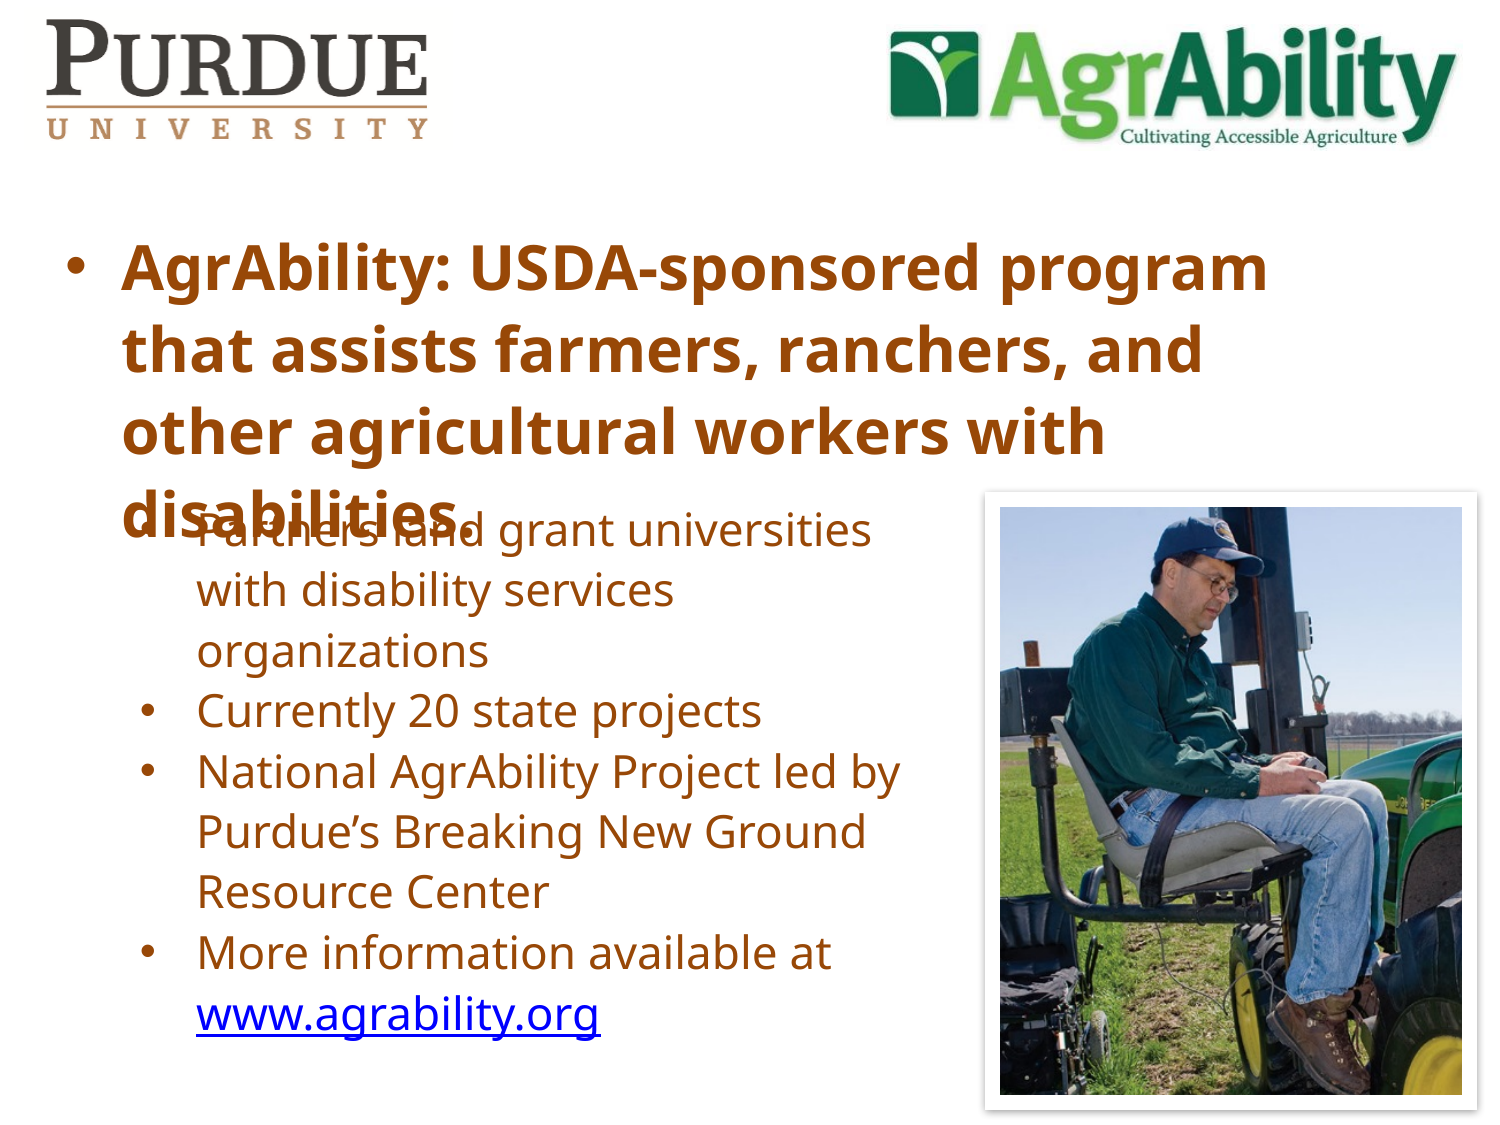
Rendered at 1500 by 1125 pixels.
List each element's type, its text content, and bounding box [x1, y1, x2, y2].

list AgrAbility: USDA-sponsored program that assists farmers, ranchers, and other agricultural workers with disabilities. [50, 212, 1375, 489]
picture [886, 24, 1463, 151]
text_box Partners land grant universities with disability services organizations Currently 20 state projects National AgrAbility Project led by Purdue’s Breaking New Ground Resource Center More information available at www.agrability.org [50, 487, 988, 1110]
picture [999, 506, 1463, 1096]
picture [24, 7, 453, 150]
